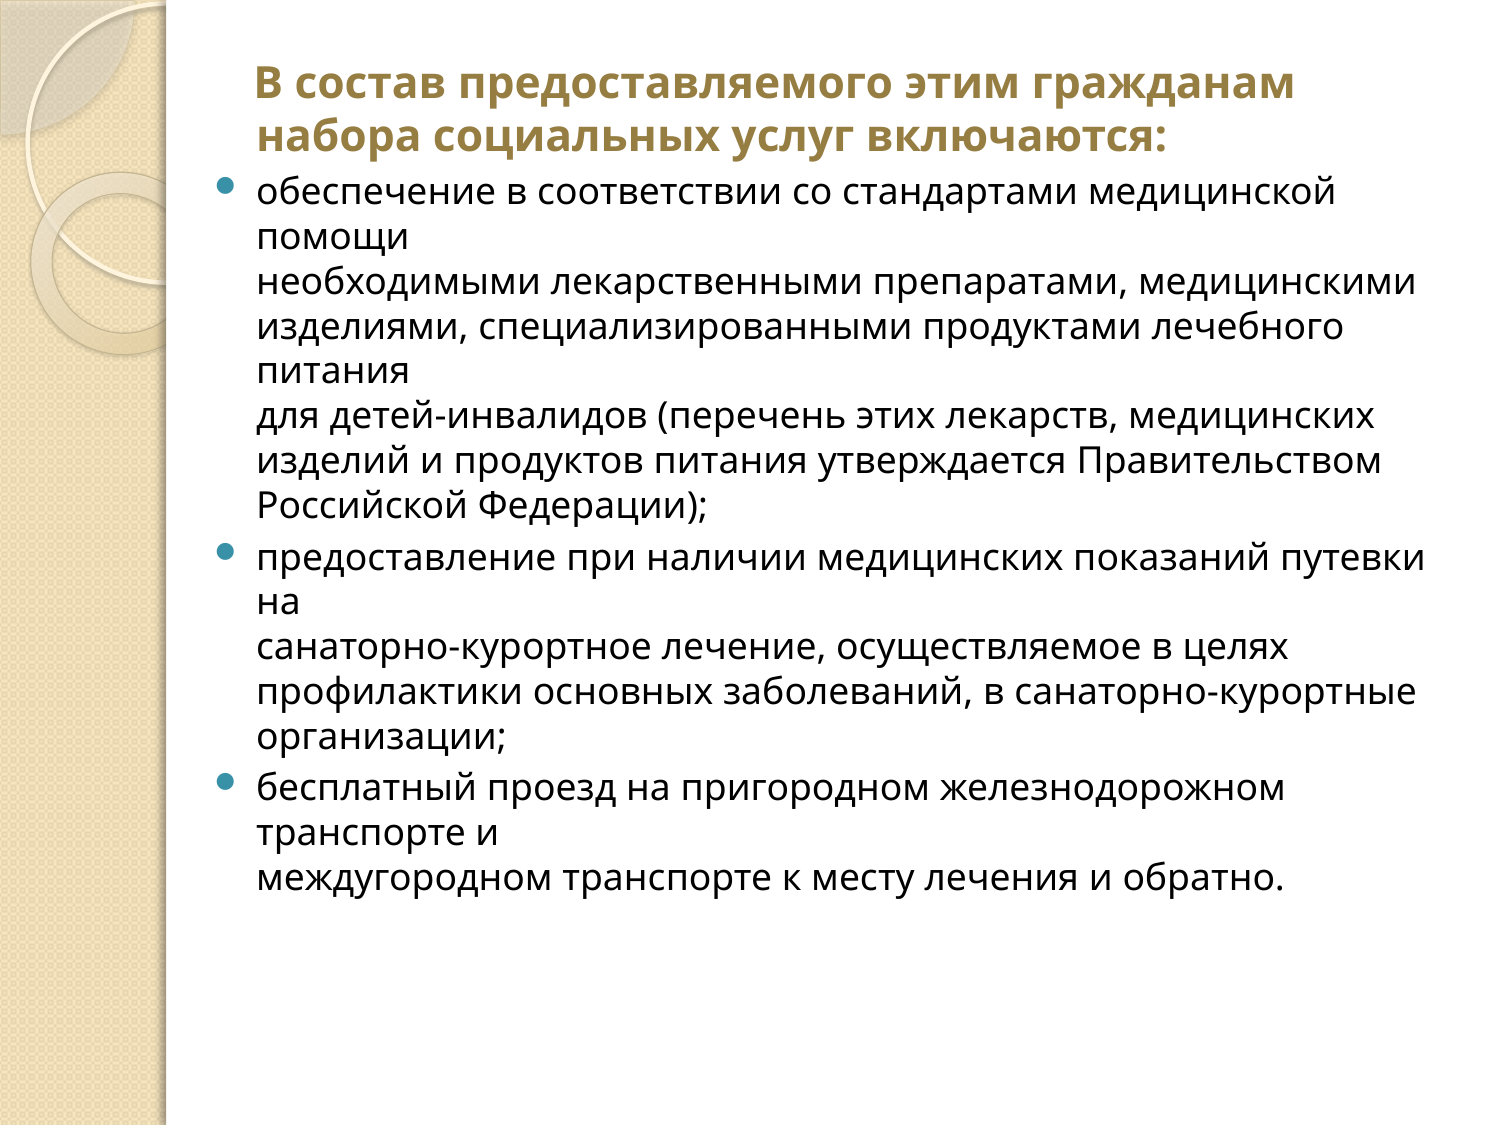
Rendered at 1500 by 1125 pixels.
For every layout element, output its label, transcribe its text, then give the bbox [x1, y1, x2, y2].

list В состав предоставляемого этим гражданам набора социальных услуг включаются: обеспечение в соответствии со стандартами медицинской помощи необходимыми лекарственными препаратами, медицинскими изделиями, специализированными продуктами лечебного питания для детей-инвалидов (перечень этих лекарств, медицинских изделий и продуктов питания утверждается Правительством Российской Федерации); предоставление при наличии медицинских показаний путевки на санаторно-курортное лечение, осуществляемое в целях профилактики основных заболеваний, в санаторно-курортные организации; бесплатный проезд на пригородном железнодорожном транспорте и междугородном транспорте к месту лечения и обратно. [187, 46, 1454, 1090]
